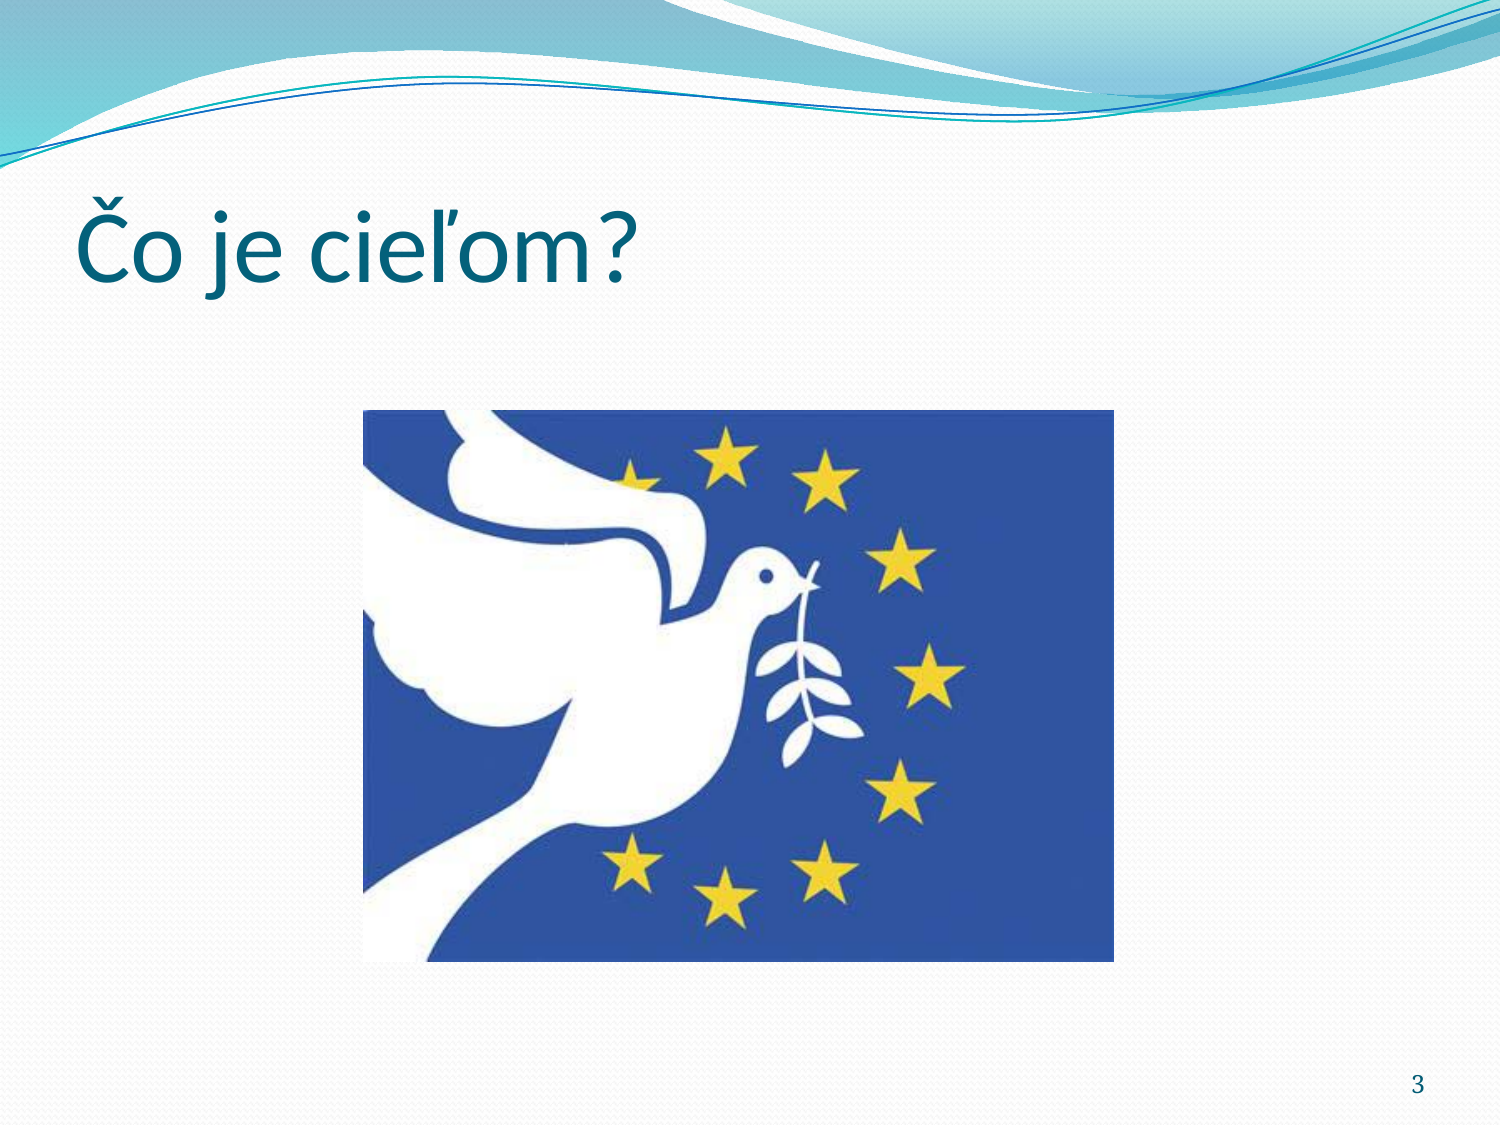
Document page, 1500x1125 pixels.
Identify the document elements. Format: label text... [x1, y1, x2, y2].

slide_number 3 [1299, 1042, 1425, 1103]
title Čo je cieľom? [75, 115, 1425, 303]
picture [362, 409, 1114, 962]
